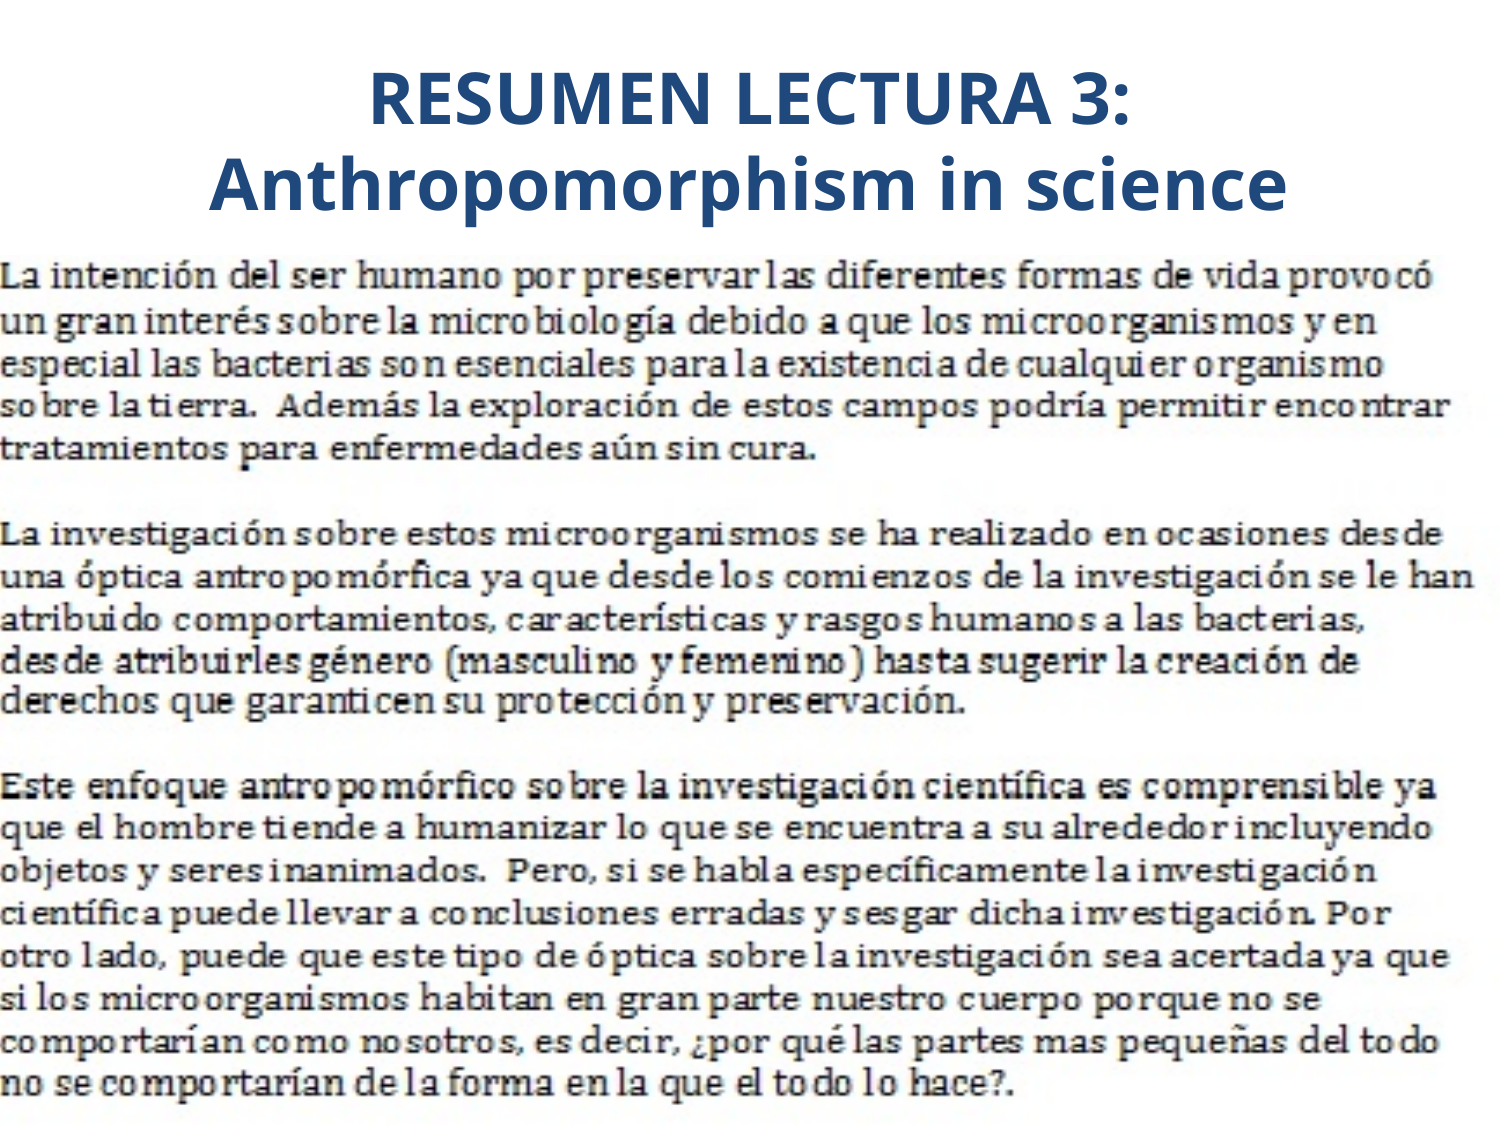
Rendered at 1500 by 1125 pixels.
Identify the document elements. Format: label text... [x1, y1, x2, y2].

title RESUMEN LECTURA 3: Anthropomorphism in science [75, 45, 1425, 233]
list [0, 255, 1500, 1125]
